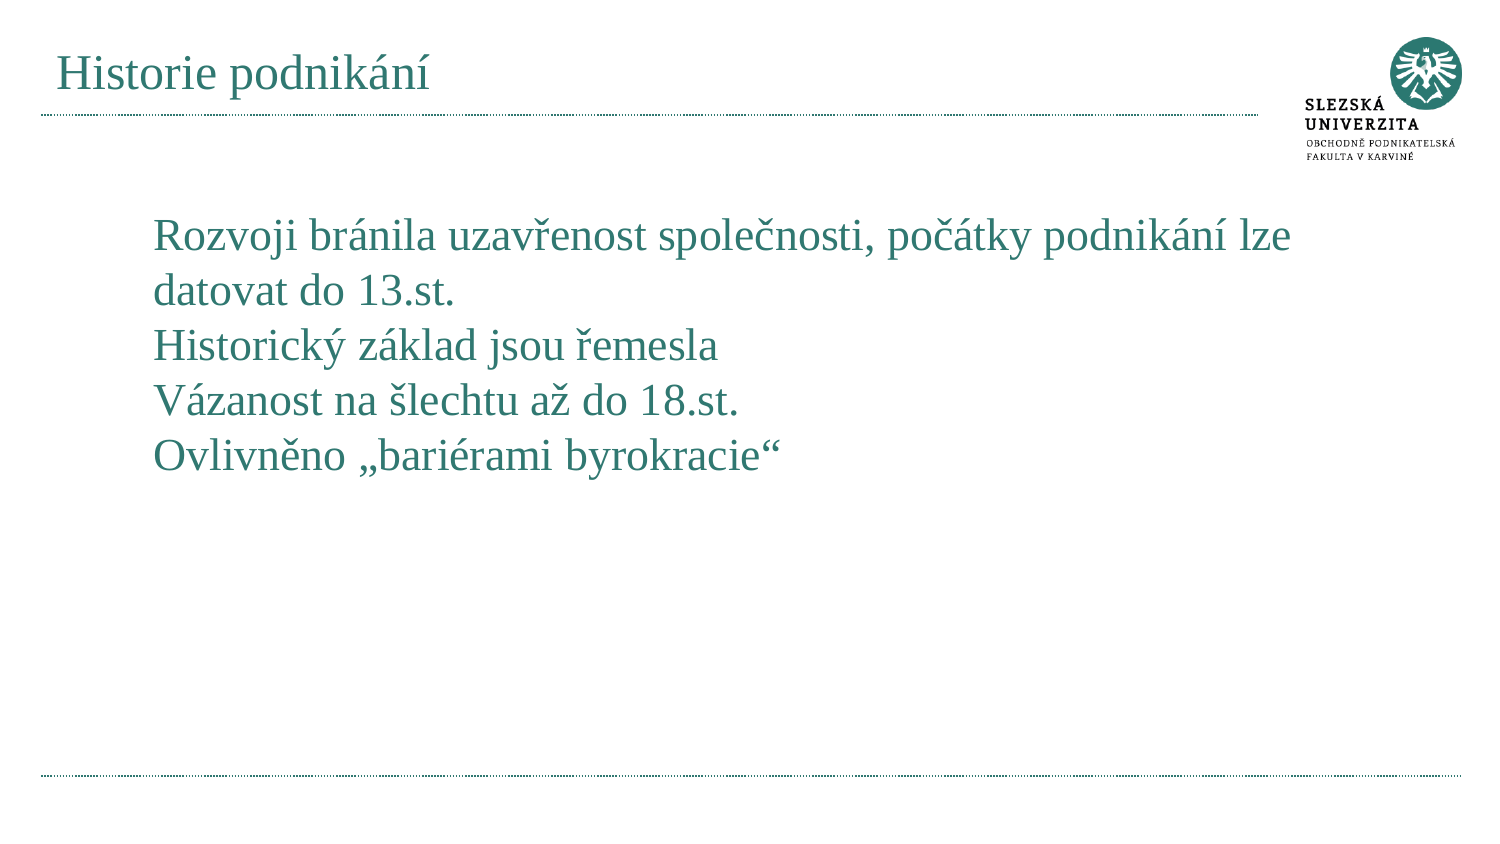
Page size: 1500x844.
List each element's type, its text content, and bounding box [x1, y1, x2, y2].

title Historie podnikání [41, 32, 786, 116]
list Rozvoji bránila uzavřenost společnosti, počátky podnikání lze datovat do 13.st. Historický základ jsou řemesla Vázanost na šlechtu až do 18.st. Ovlivněno „bariérami byrokracie“ [138, 197, 1433, 733]
picture [1305, 37, 1462, 160]
